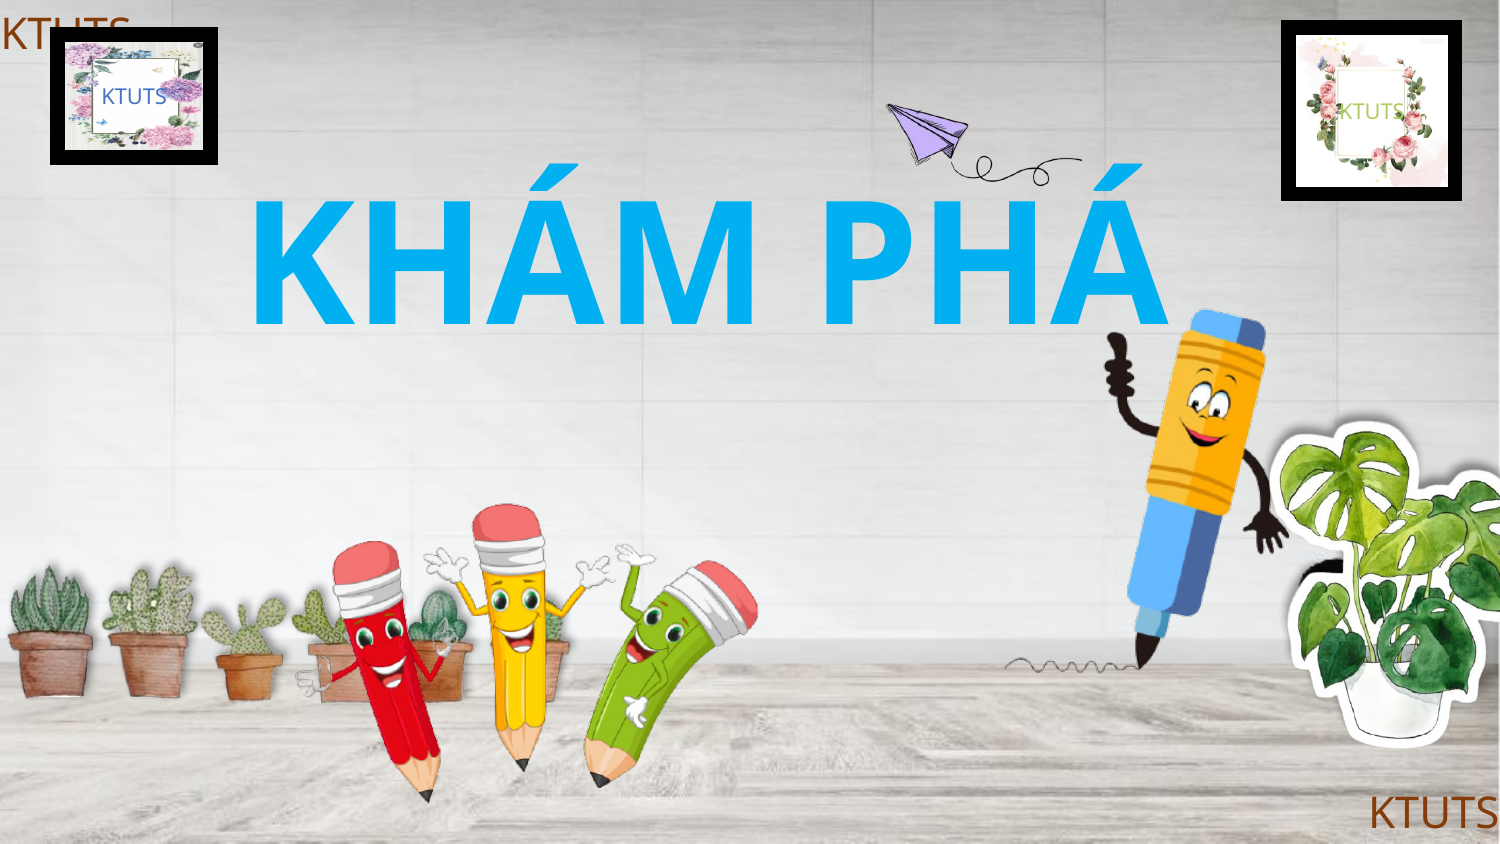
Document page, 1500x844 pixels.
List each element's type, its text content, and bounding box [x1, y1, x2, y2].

text_box KHÁM PHÁ [1100, 141, 1302, 202]
text_box KHÁM PHÁ [109, 141, 869, 356]
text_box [64, 41, 204, 151]
picture [0, 0, 1500, 844]
